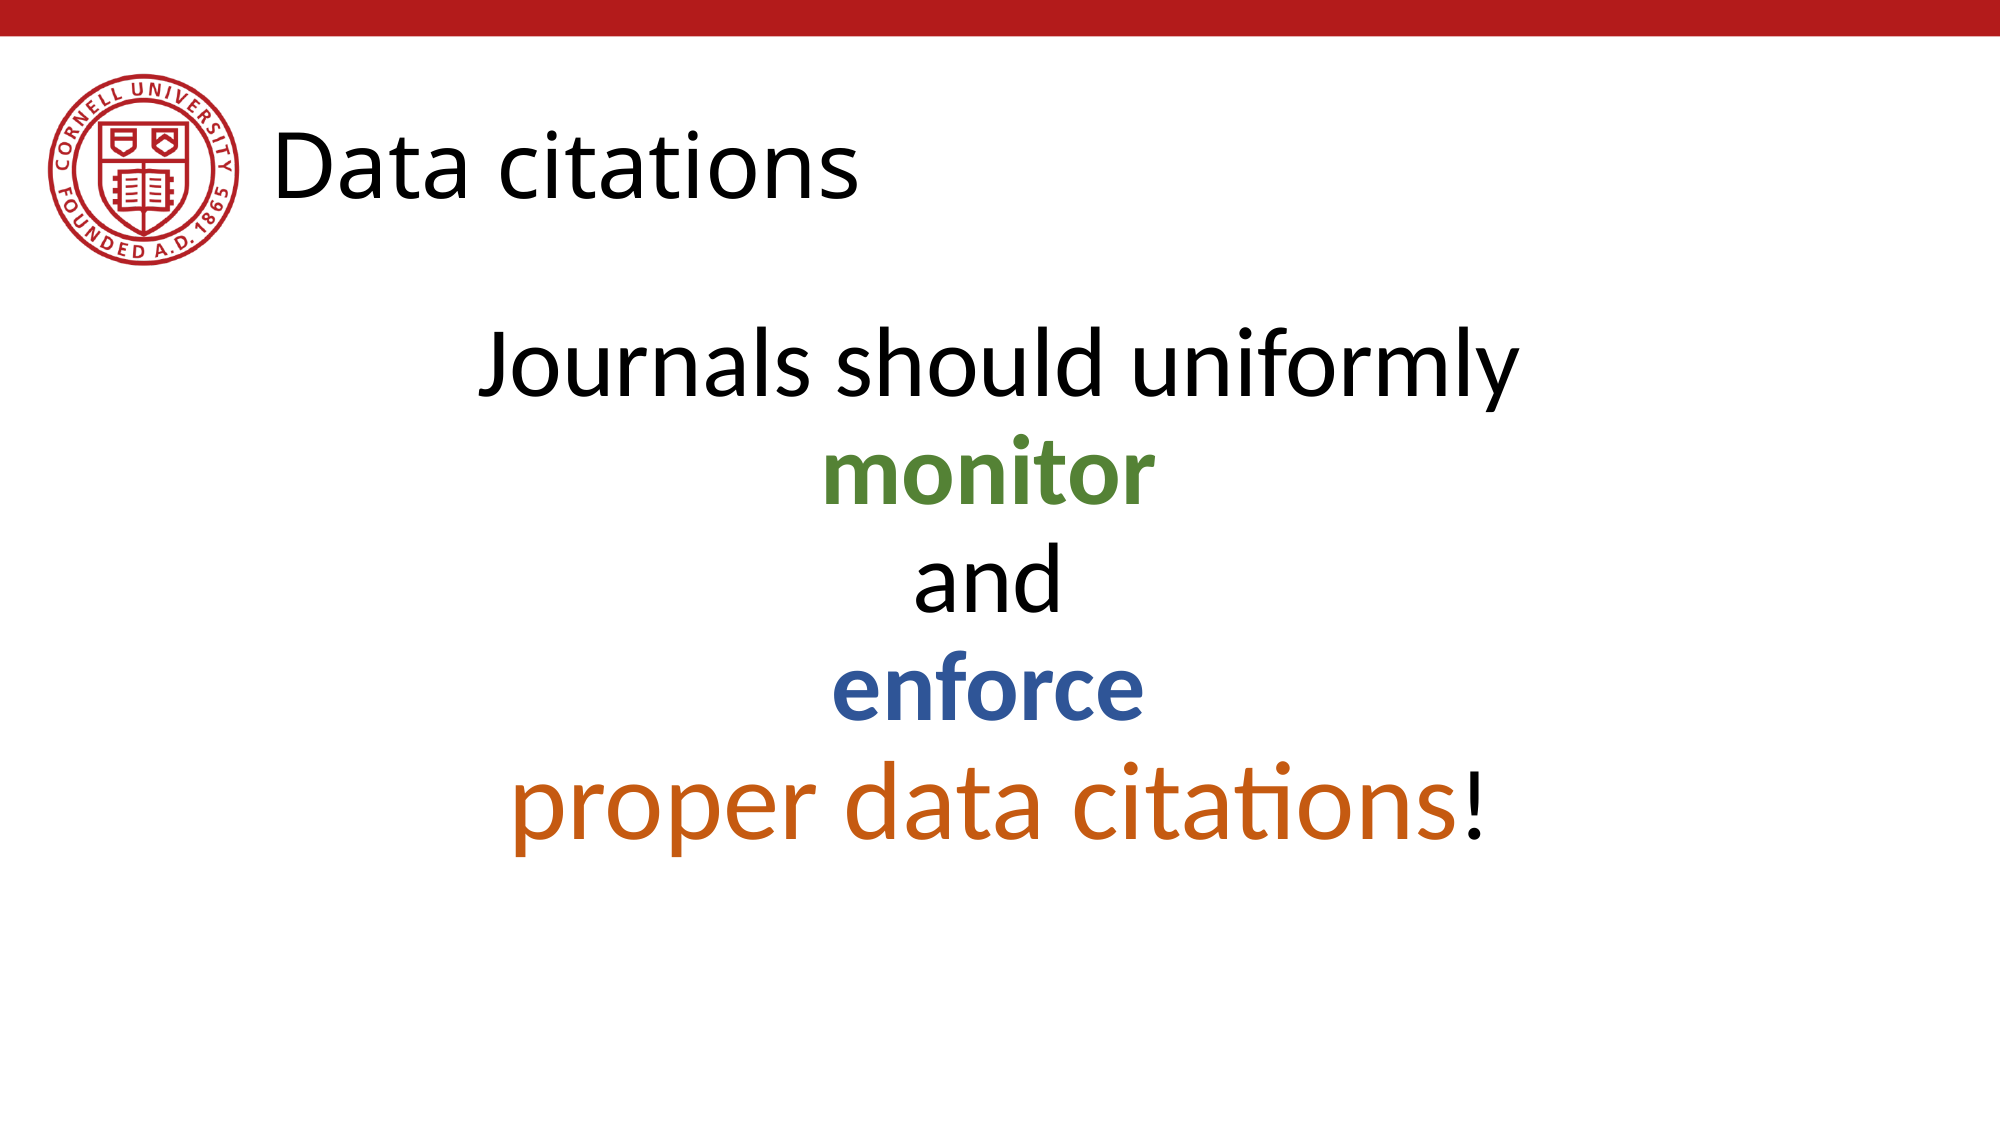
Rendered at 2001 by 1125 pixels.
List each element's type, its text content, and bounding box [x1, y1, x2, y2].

picture [39, 65, 255, 274]
list Journals should uniformly monitor and enforce proper data citations! [353, 303, 1647, 1017]
title Data citations [255, 59, 1860, 278]
